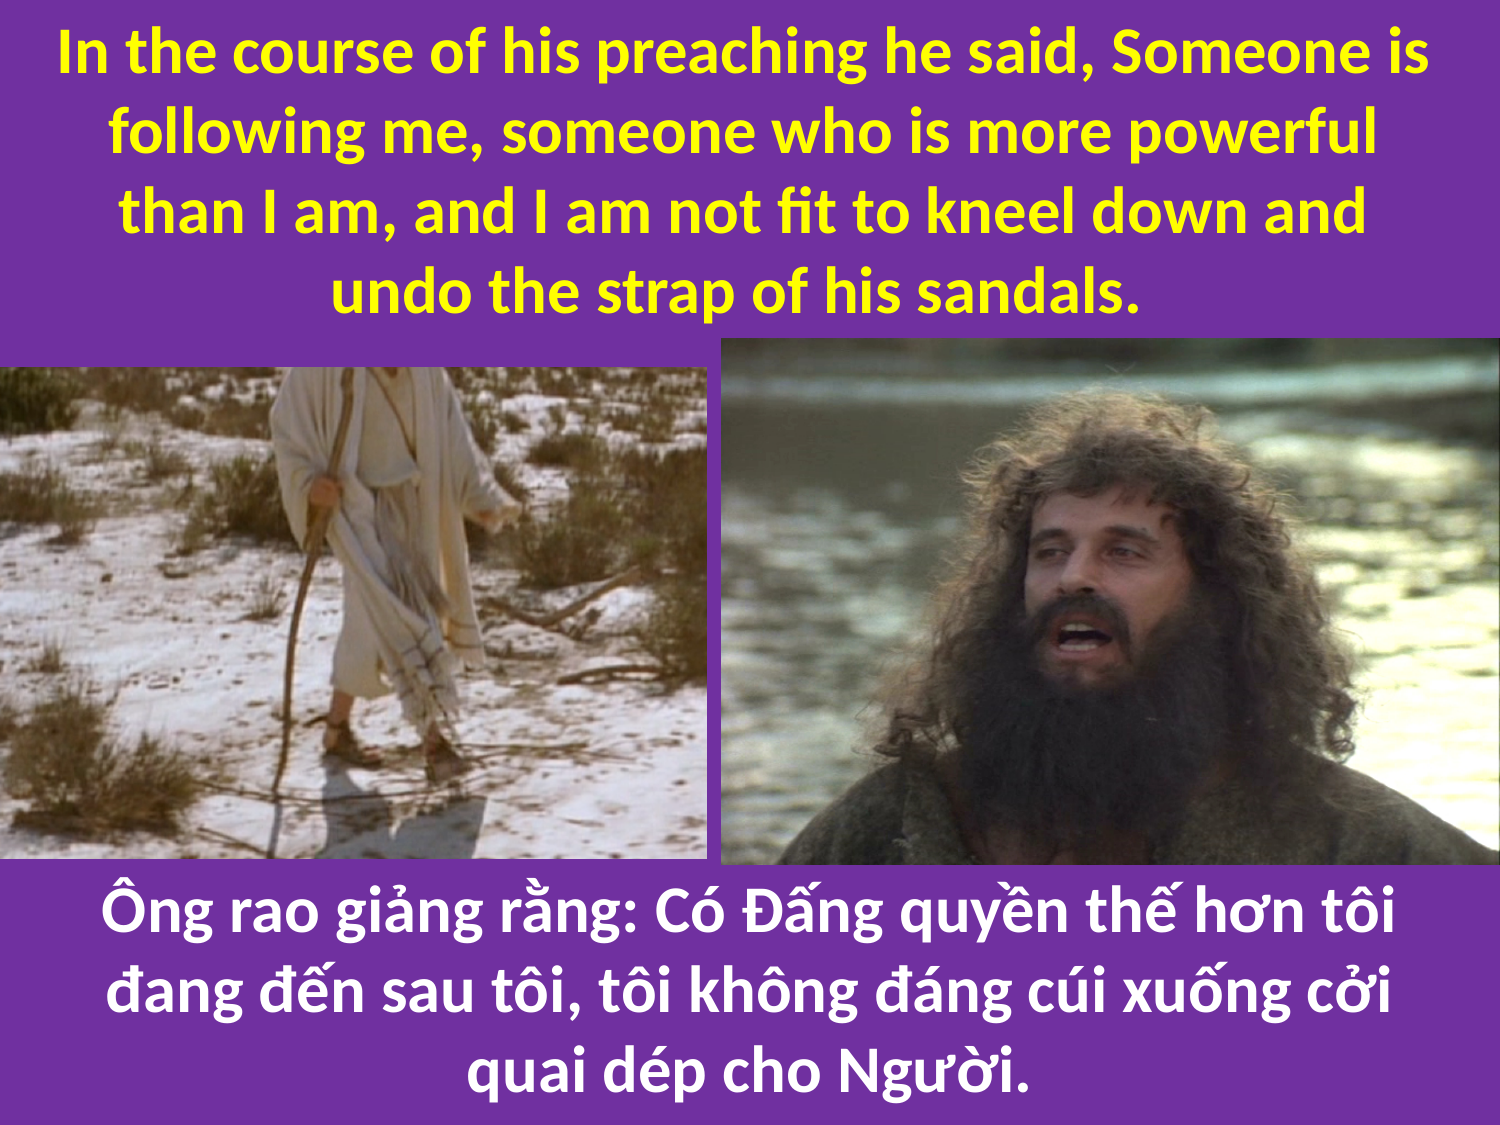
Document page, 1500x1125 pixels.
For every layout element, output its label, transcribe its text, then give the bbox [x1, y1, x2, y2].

text_box Ông rao giảng rằng: Có Đấng quyền thế hơn tôi đang đến sau tôi, tôi không đáng cúi xuống cởi quai dép cho Người. [41, 858, 1459, 1114]
text_box In the course of his preaching he said, Someone is following me, someone who is more powerful than I am, and I am not fit to kneel down and undo the strap of his sandals. [29, 0, 1459, 335]
picture [0, 367, 707, 859]
picture [721, 337, 1500, 865]
